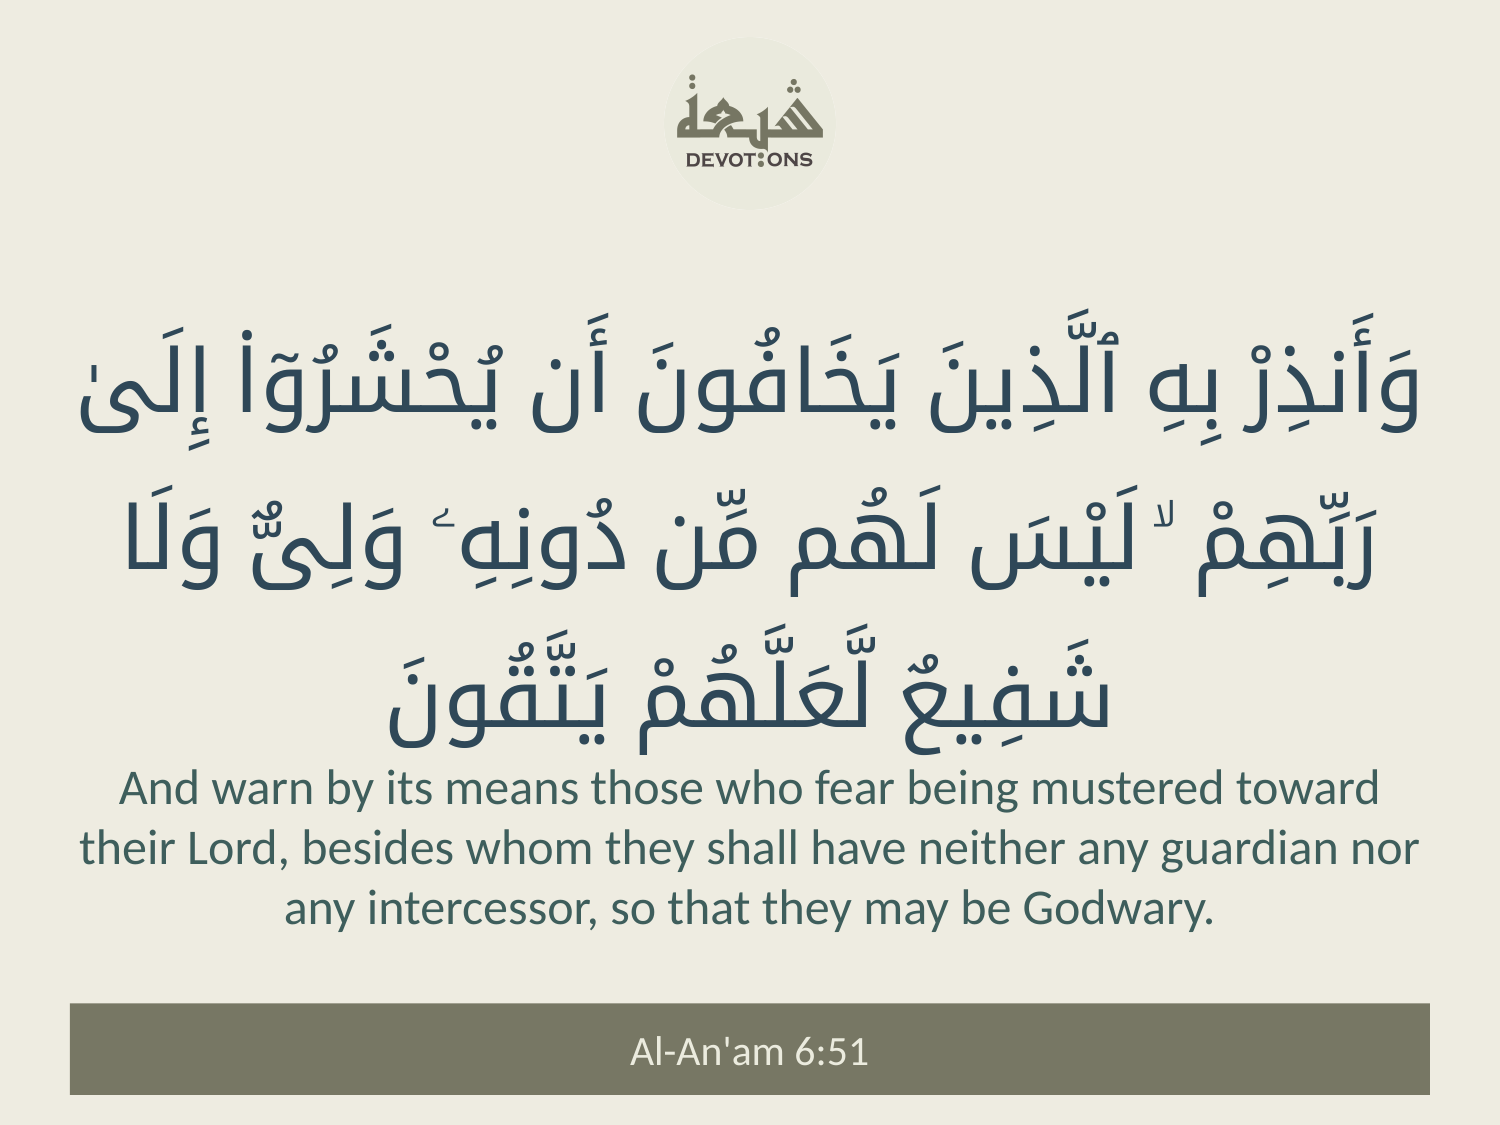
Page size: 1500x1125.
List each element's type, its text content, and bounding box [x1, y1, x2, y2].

list وَأَنذِرْ بِهِ ٱلَّذِينَ يَخَافُونَ أَن يُحْشَرُوٓا۟ إِلَىٰ رَبِّهِمْ ۙ لَيْسَ لَهُم مِّن دُونِهِۦ وَلِىٌّ وَلَا شَفِيعٌ لَّعَلَّهُمْ يَتَّقُونَ And warn by its means those who fear being mustered toward their Lord, besides whom they shall have neither any guardian nor any intercessor, so that they may be Godwary. [69, 203, 1430, 1003]
list Al-An'am 6:51 [69, 1003, 1430, 1095]
picture [656, 29, 844, 203]
